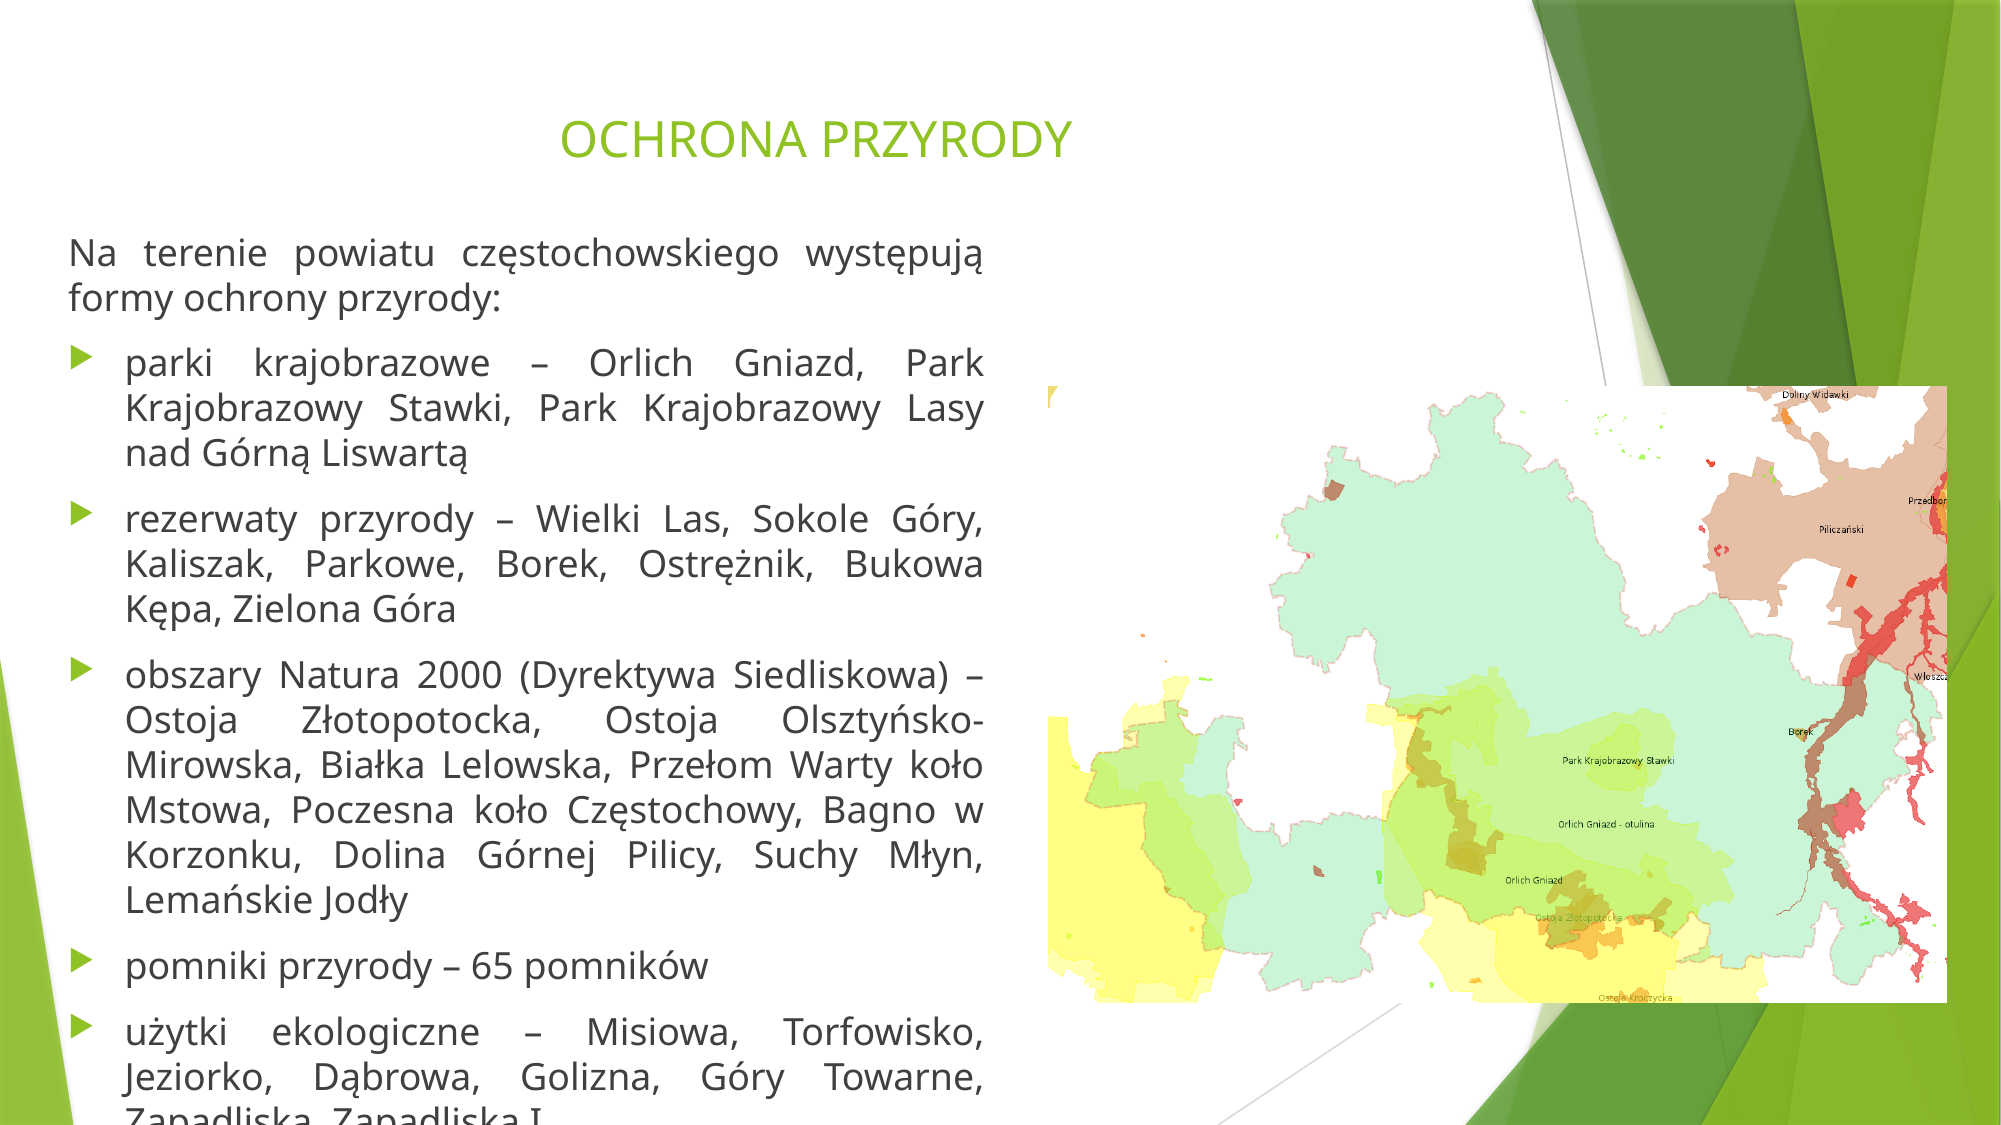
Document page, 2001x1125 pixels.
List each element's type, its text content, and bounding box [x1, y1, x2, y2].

list Na terenie powiatu częstochowskiego występują formy ochrony przyrody: parki krajobrazowe – Orlich Gniazd, Park Krajobrazowy Stawki, Park Krajobrazowy Lasy nad Górną Liswartą rezerwaty przyrody – Wielki Las, Sokole Góry, Kaliszak, Parkowe, Borek, Ostrężnik, Bukowa Kępa, Zielona Góra obszary Natura 2000 (Dyrektywa Siedliskowa) – Ostoja Złotopotocka, Ostoja Olsztyńsko-Mirowska, Białka Lelowska, Przełom Warty koło Mstowa, Poczesna koło Częstochowy, Bagno w Korzonku, Dolina Górnej Pilicy, Suchy Młyn, Lemańskie Jodły pomniki przyrody – 65 pomników użytki ekologiczne – Misiowa, Torfowisko, Jeziorko, Dąbrowa, Golizna, Góry Towarne, Zapadliska, Zapadliska I [53, 220, 1000, 891]
picture [1047, 386, 1948, 1003]
title OCHRONA PRZYRODY [111, 99, 1522, 178]
